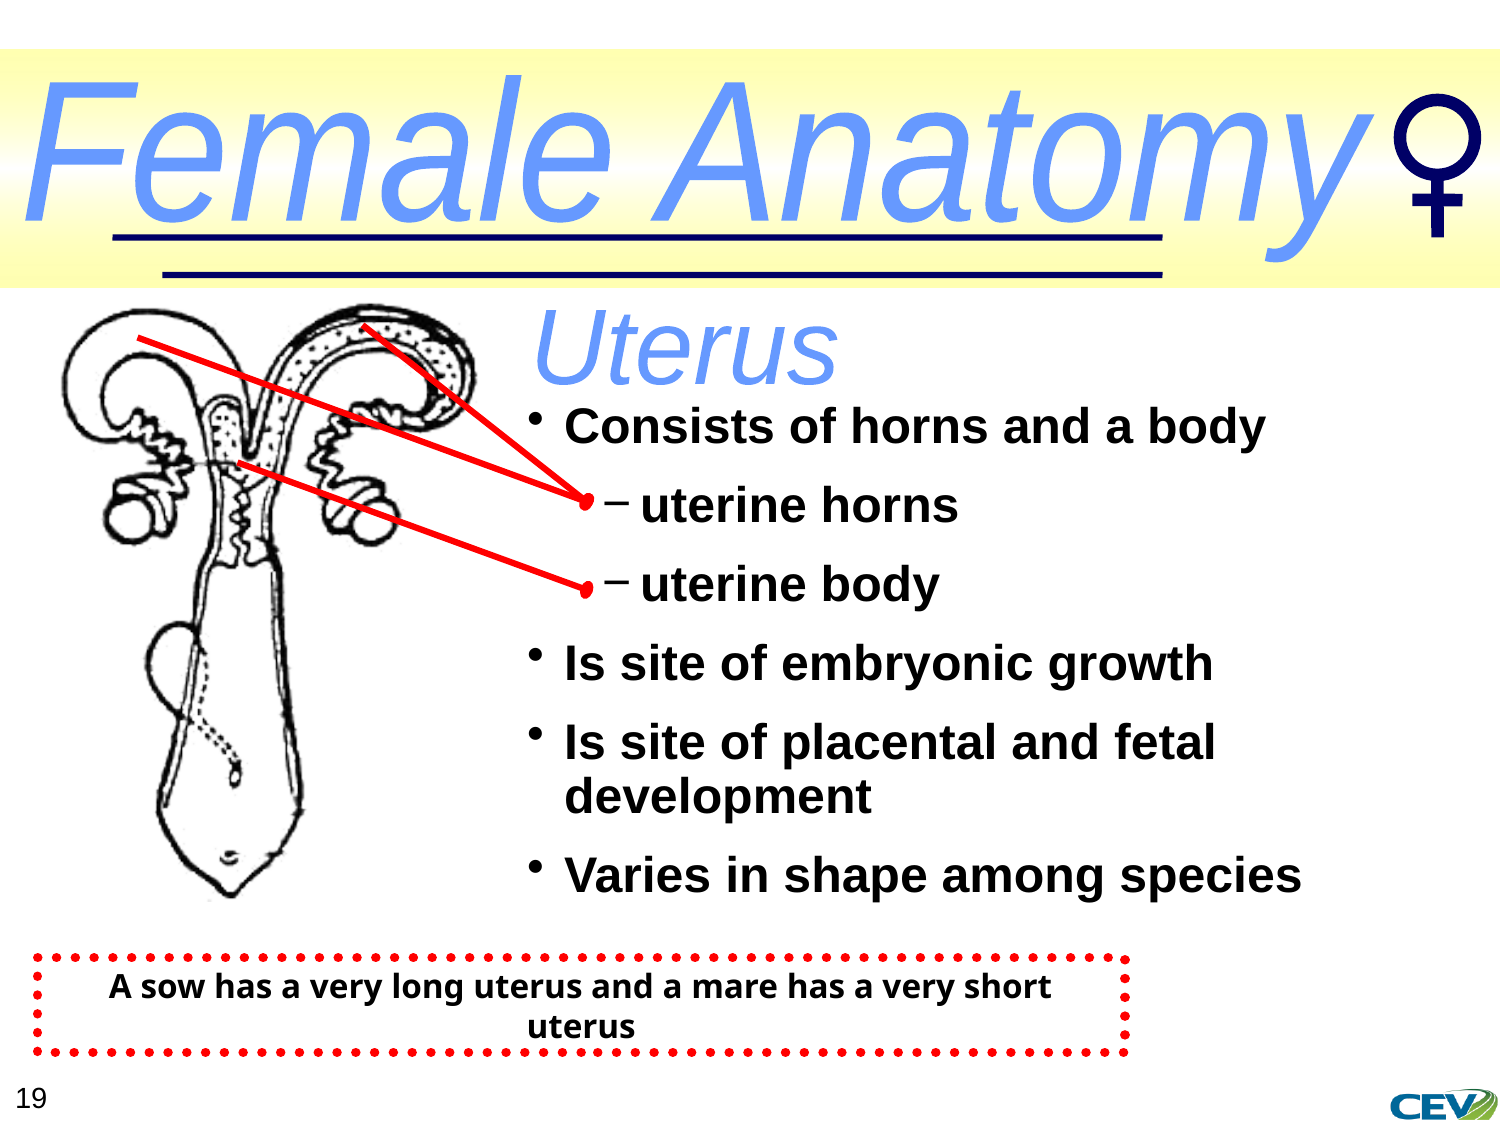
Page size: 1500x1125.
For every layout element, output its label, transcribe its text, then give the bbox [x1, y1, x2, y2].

text_box A sow has a very long uterus and a mare has a very short uterus [37, 957, 1125, 1053]
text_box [137, 324, 587, 502]
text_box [1399, 99, 1476, 238]
slide_number 19 [0, 1071, 63, 1125]
text_box [504, 559, 592, 596]
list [37, 299, 501, 902]
picture [1384, 1086, 1500, 1125]
text_box [0, 49, 1500, 288]
text_box Consists of horns and a body uterine horns uterine body Is site of embryonic growth Is site of placental and fetal development Varies in shape among species [512, 392, 1400, 996]
